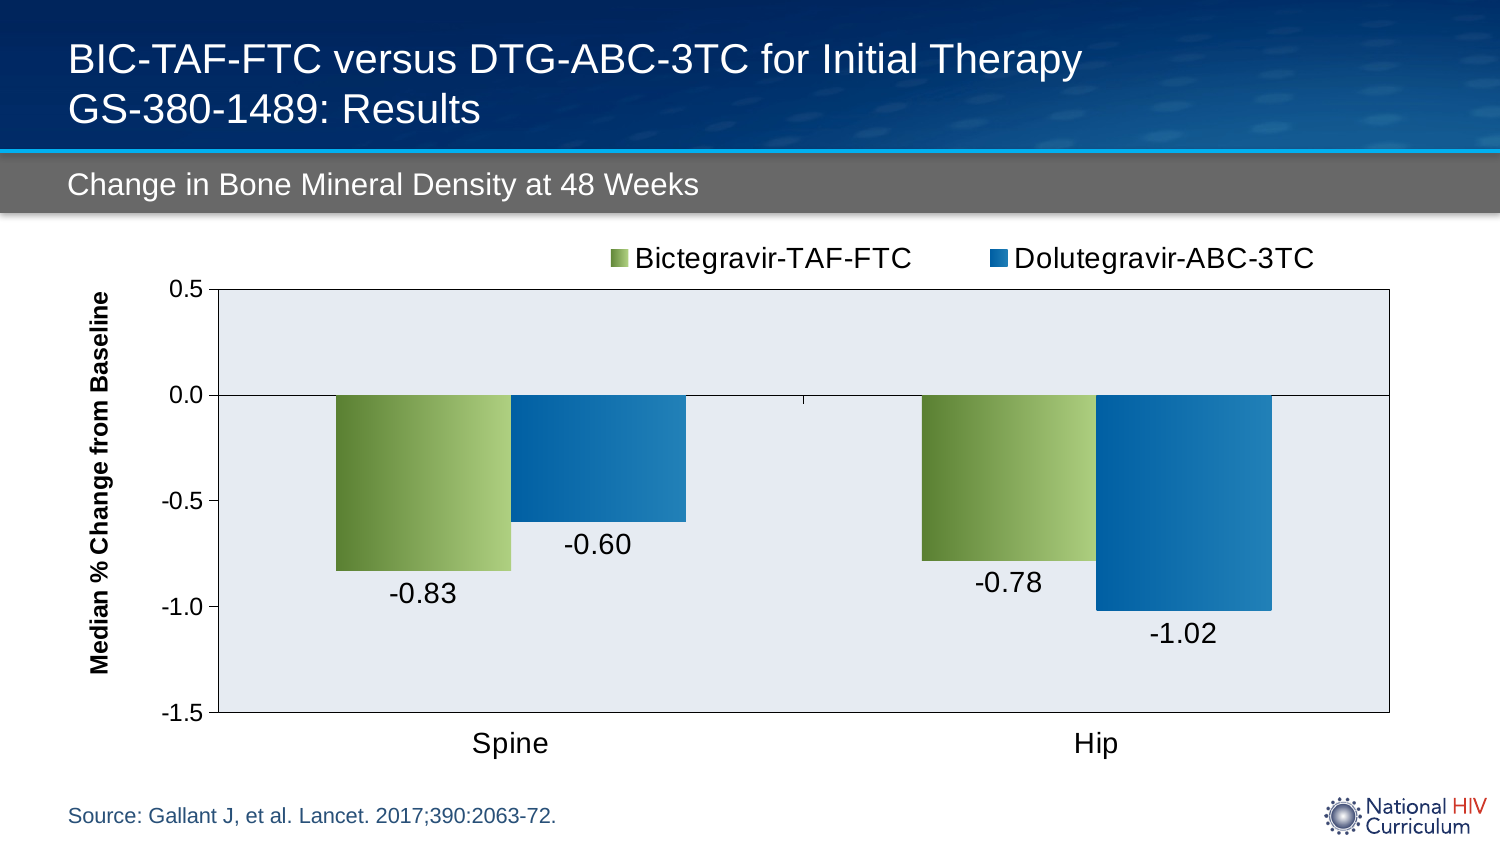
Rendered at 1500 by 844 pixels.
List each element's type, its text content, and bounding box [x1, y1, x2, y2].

picture [0, 0, 1500, 148]
list Source: Gallant J, et al. Lancet. 2017;390:2063-72. [53, 795, 1261, 835]
list Change in Bone Mineral Density at 48 Weeks [52, 154, 1448, 211]
chart [74, 229, 1426, 785]
title BIC-TAF-FTC versus DTG-ABC-3TC for Initial Therapy GS-380-1489: Results [53, 14, 1447, 149]
picture [1324, 797, 1362, 835]
